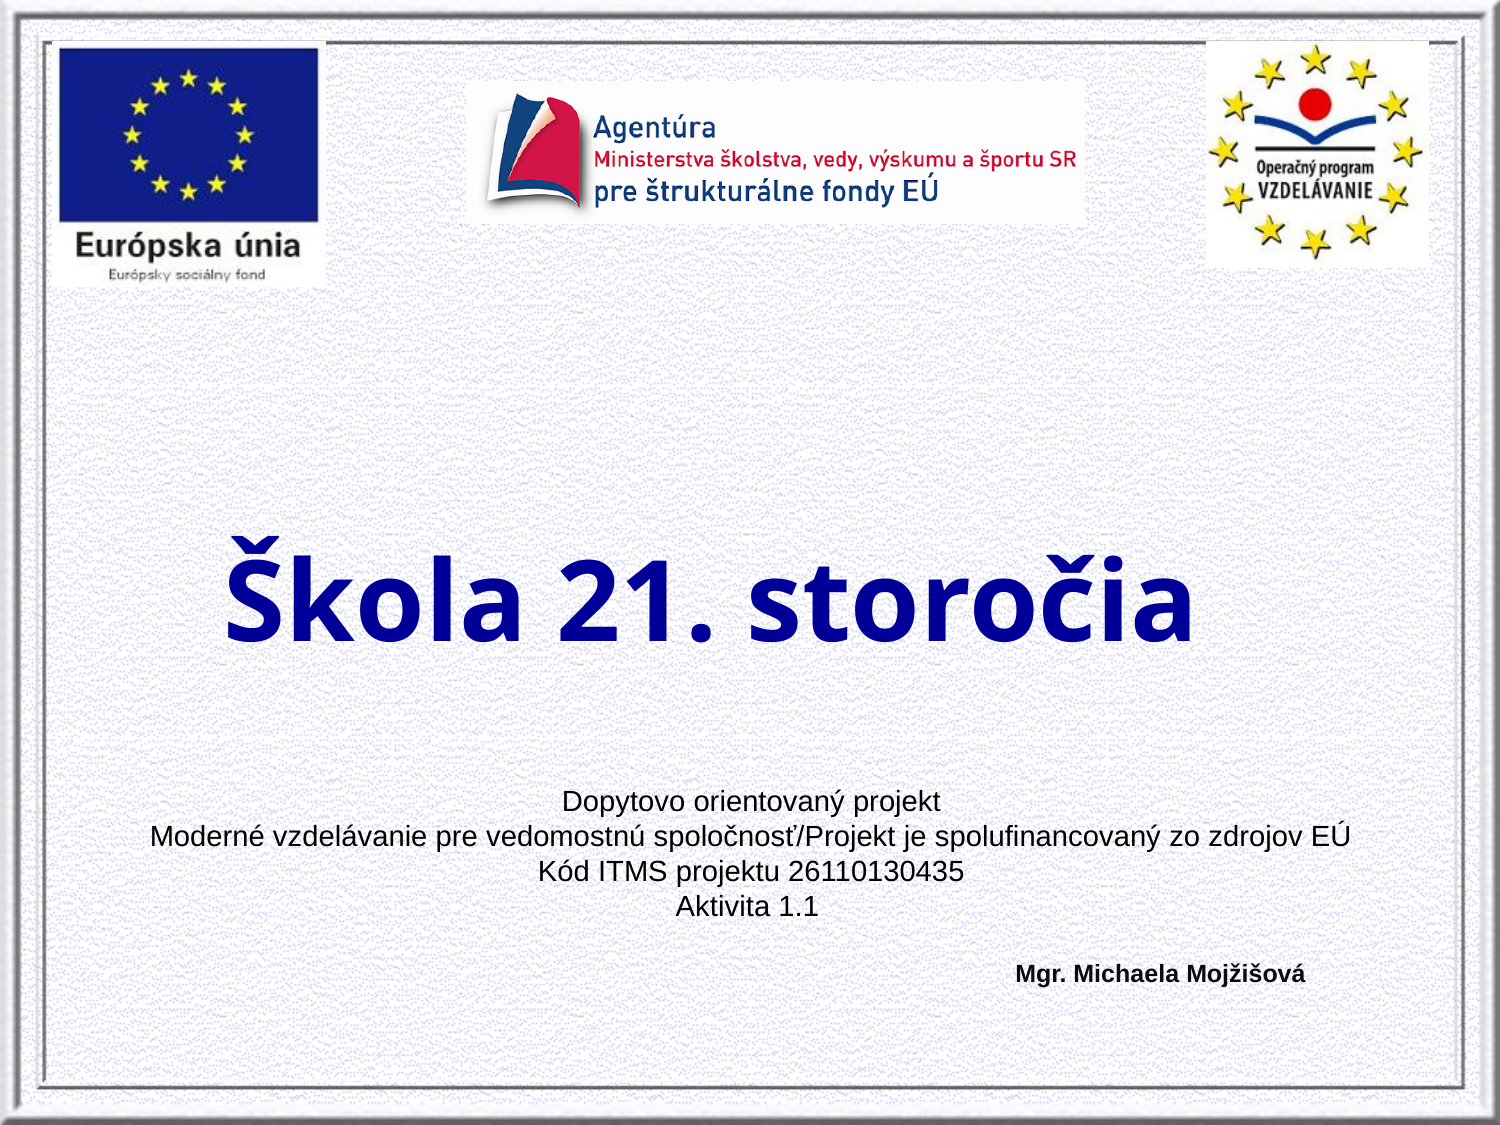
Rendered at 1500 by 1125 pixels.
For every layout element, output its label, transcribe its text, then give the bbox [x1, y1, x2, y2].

text_box Mgr. Michaela Mojžišová [937, 950, 1392, 995]
text_box Škola 21. storočia [66, 479, 1416, 714]
picture [0, 0, 1500, 1125]
text_box Dopytovo orientovaný projekt Moderné vzdelávanie pre vedomostnú spoločnosť/Projekt je spolufinancovaný zo zdrojov EÚ Kód ITMS projektu 26110130435 Aktivita 1.1 [52, 775, 1451, 930]
